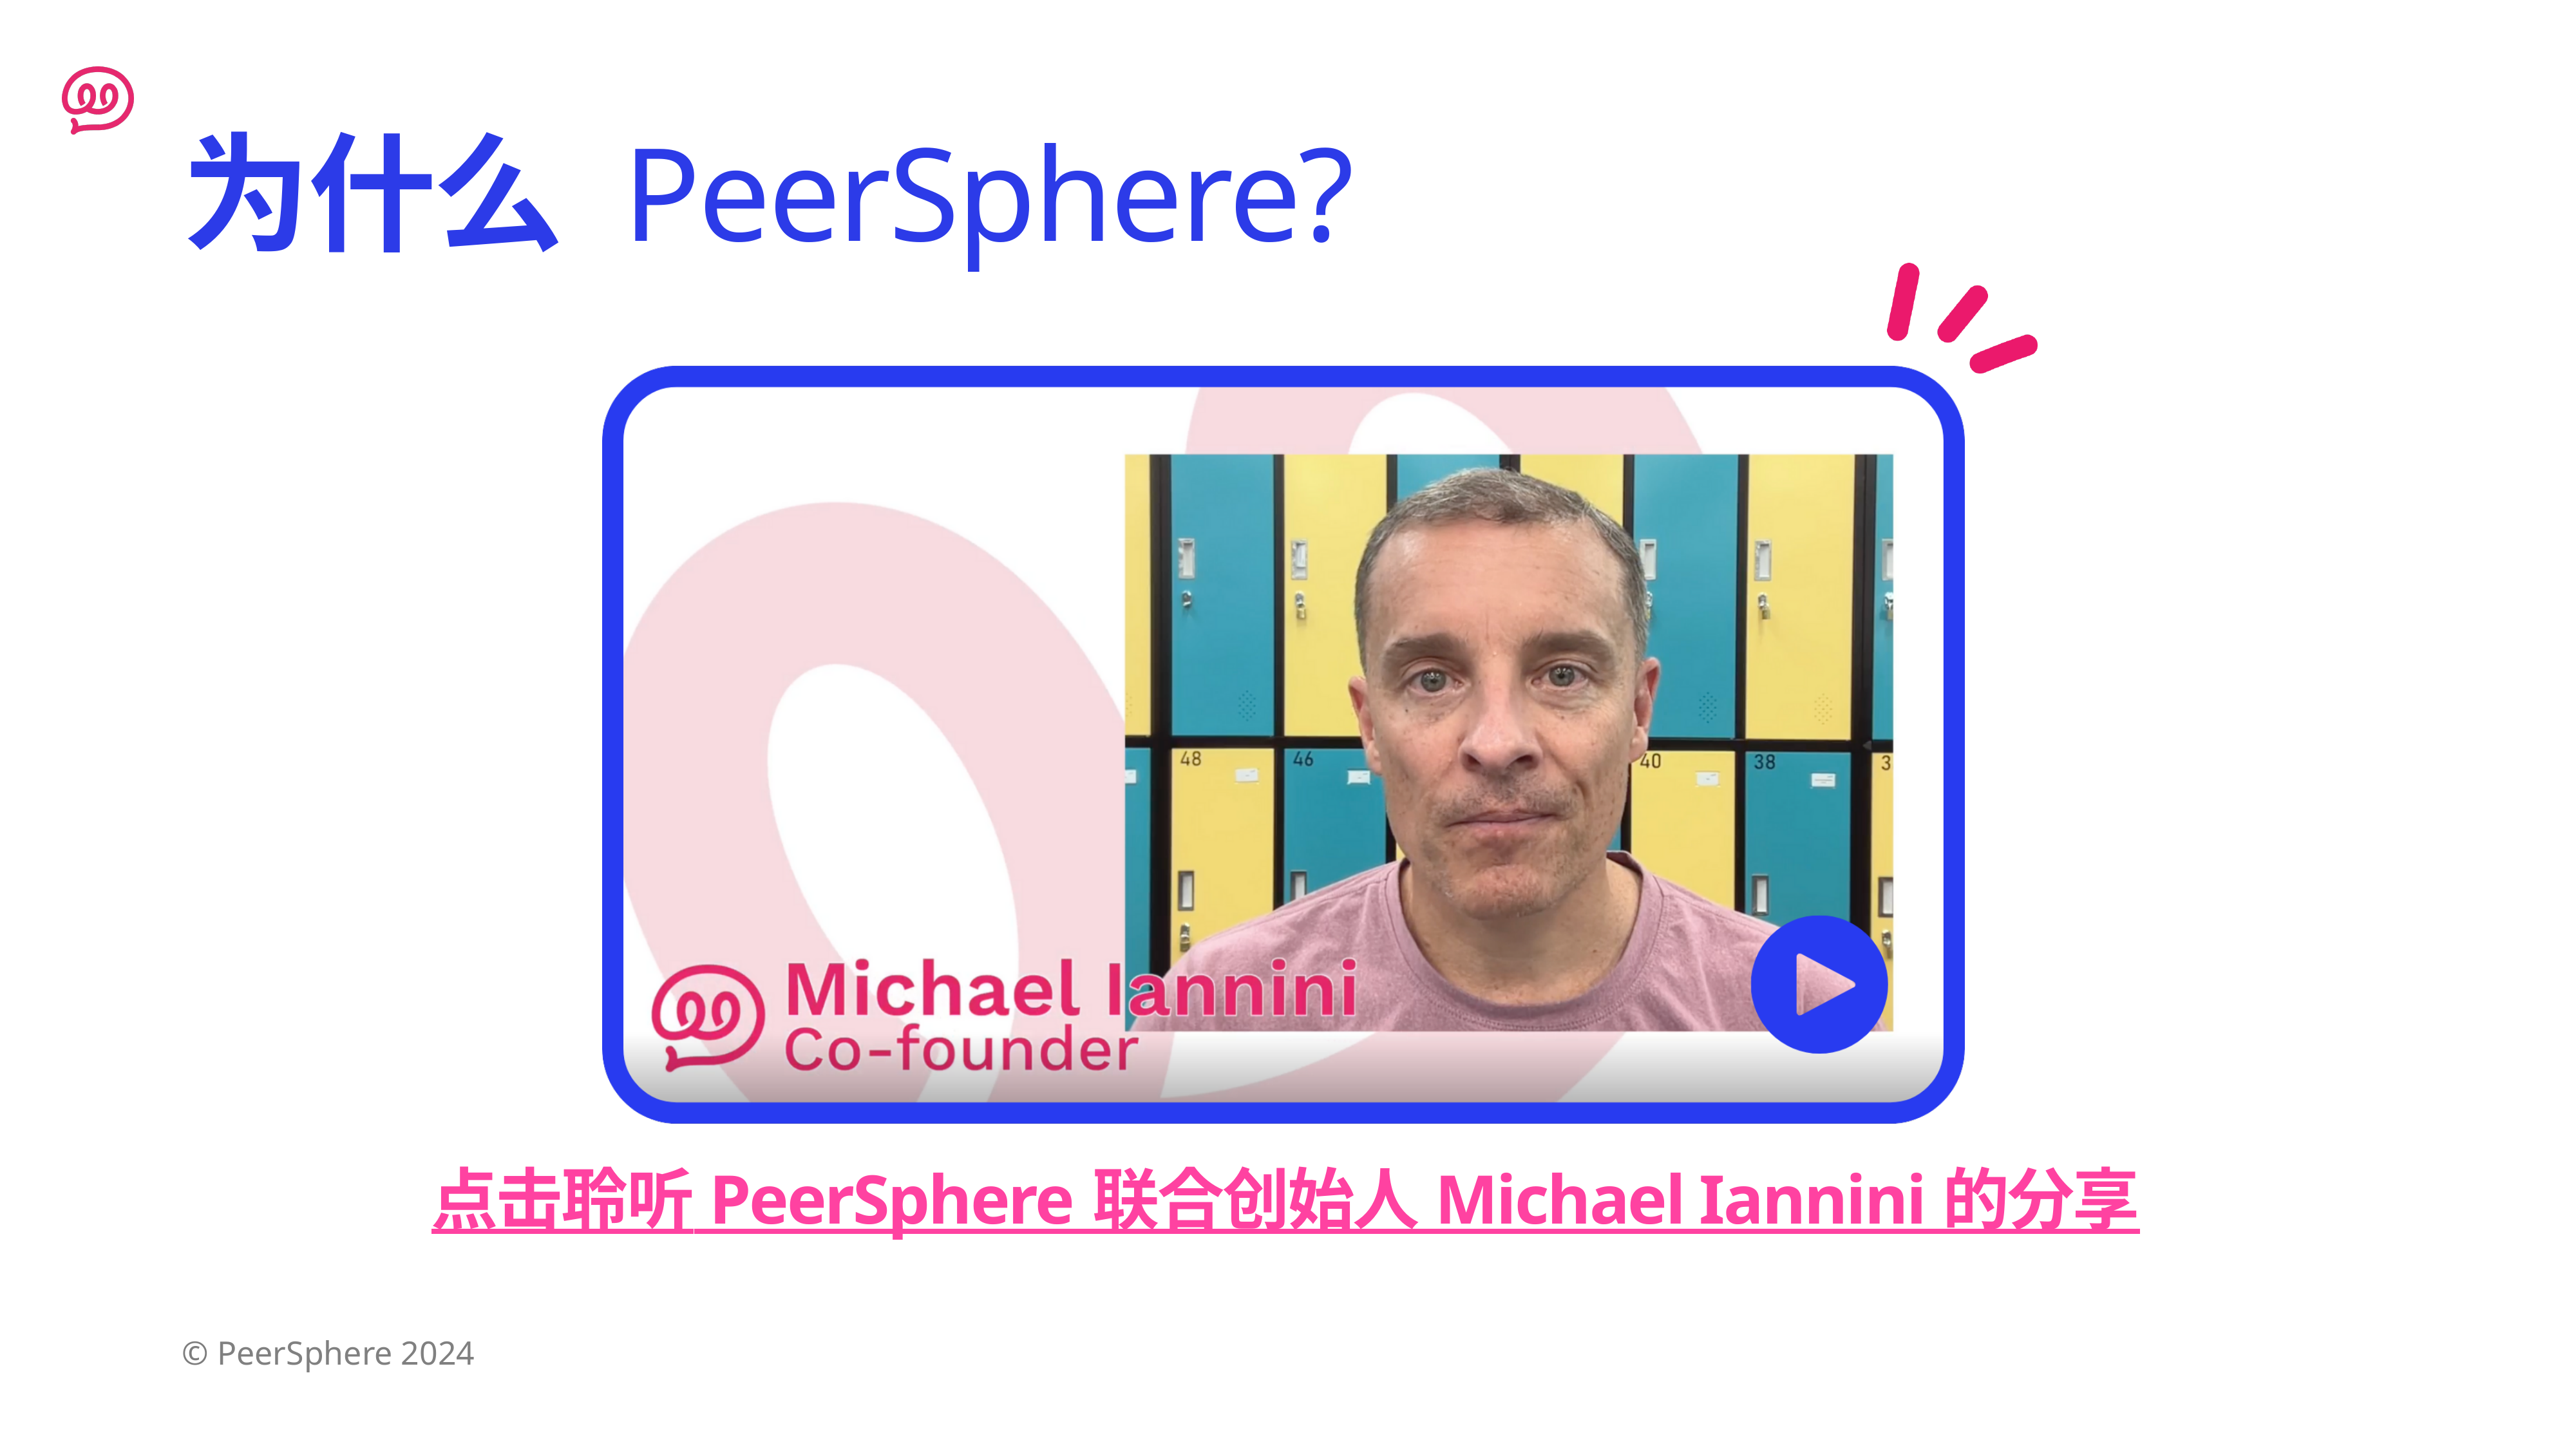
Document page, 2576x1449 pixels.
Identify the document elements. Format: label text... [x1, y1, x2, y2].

text_box 为什么 PeerSphere? [176, 124, 1922, 275]
picture [602, 263, 2038, 1131]
text_box 点击聆听 PeerSphere 联合创始人 Michael Iannini 的分享 [314, 1151, 2257, 1250]
text_box © PeerSphere 2024 [176, 1327, 668, 1428]
picture [62, 66, 135, 135]
